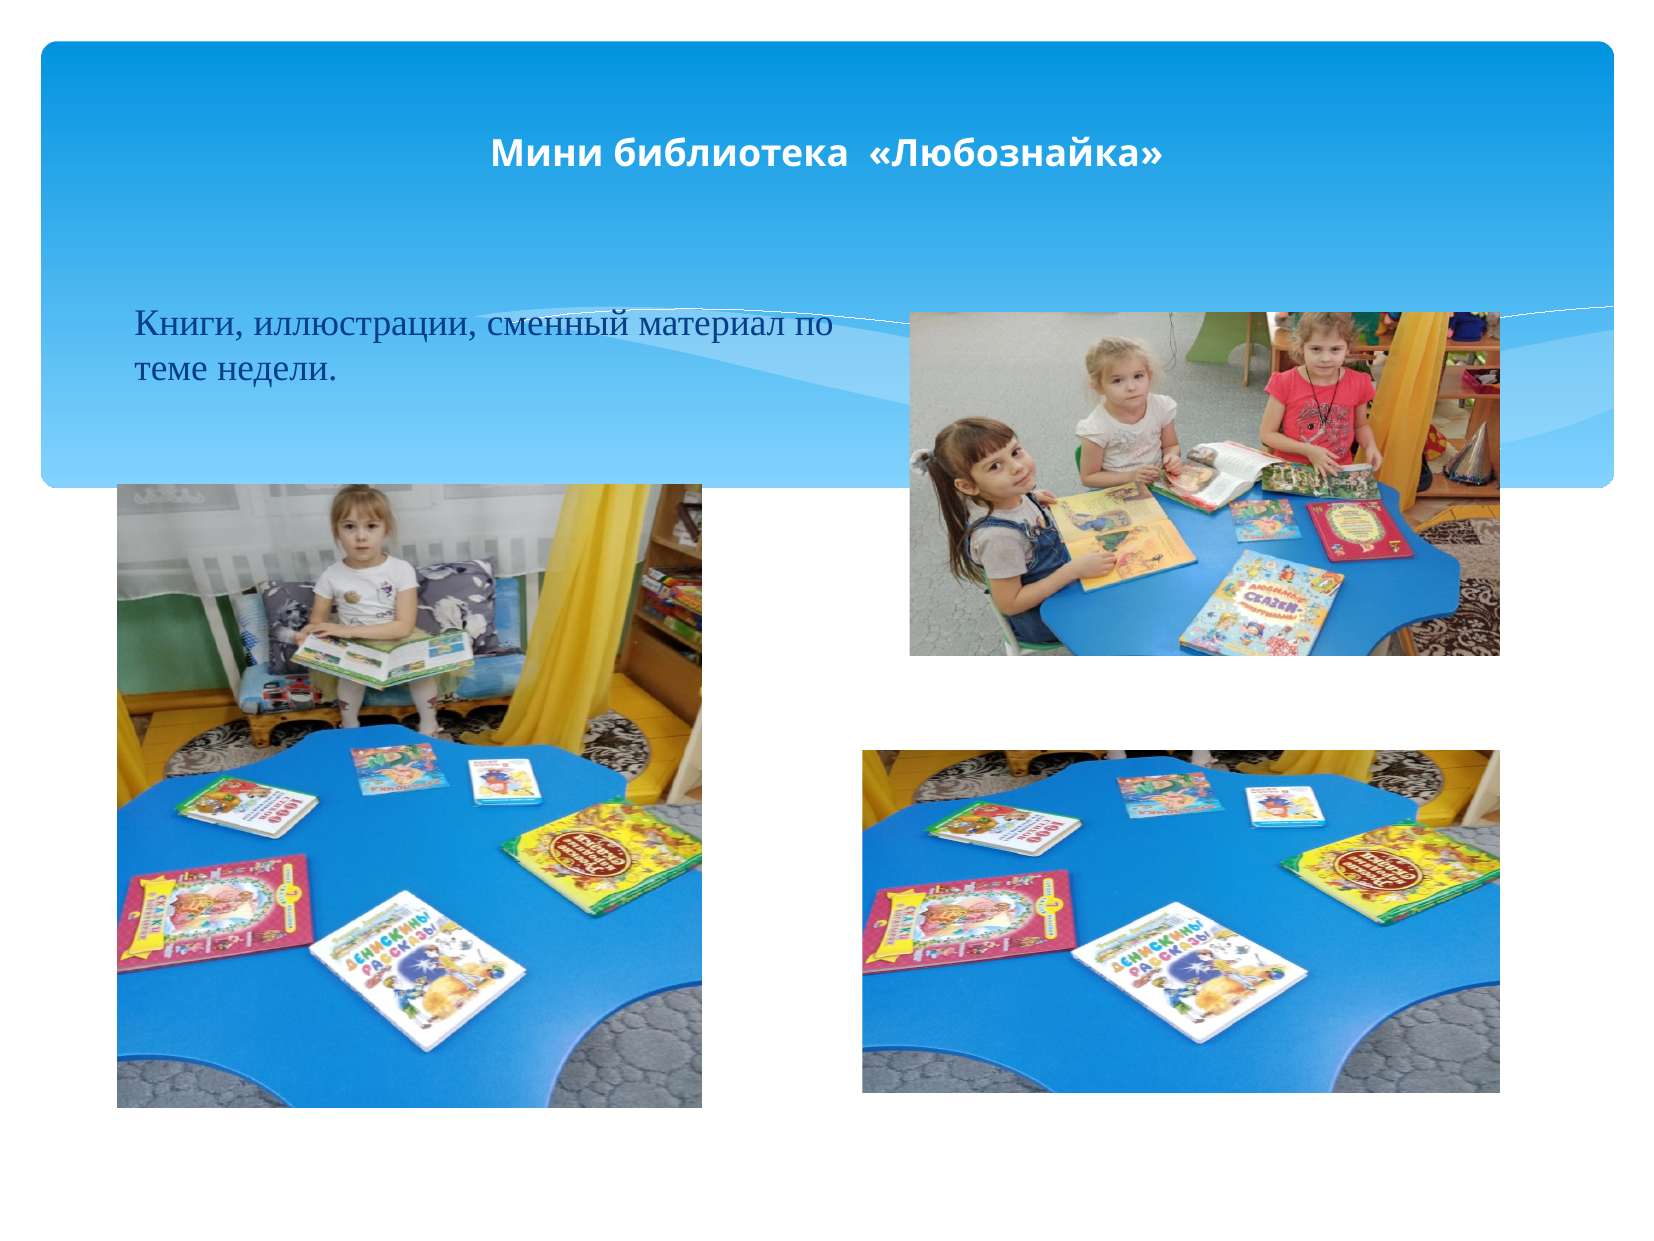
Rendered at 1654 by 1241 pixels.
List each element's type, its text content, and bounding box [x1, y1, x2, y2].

picture [909, 312, 1501, 656]
picture [117, 484, 702, 1109]
text_box Мини библиотека «Любознайка» [82, 61, 1571, 242]
text_box Книги, иллюстрации, сменный материал по теме недели. [117, 289, 863, 408]
picture [861, 749, 1501, 1093]
